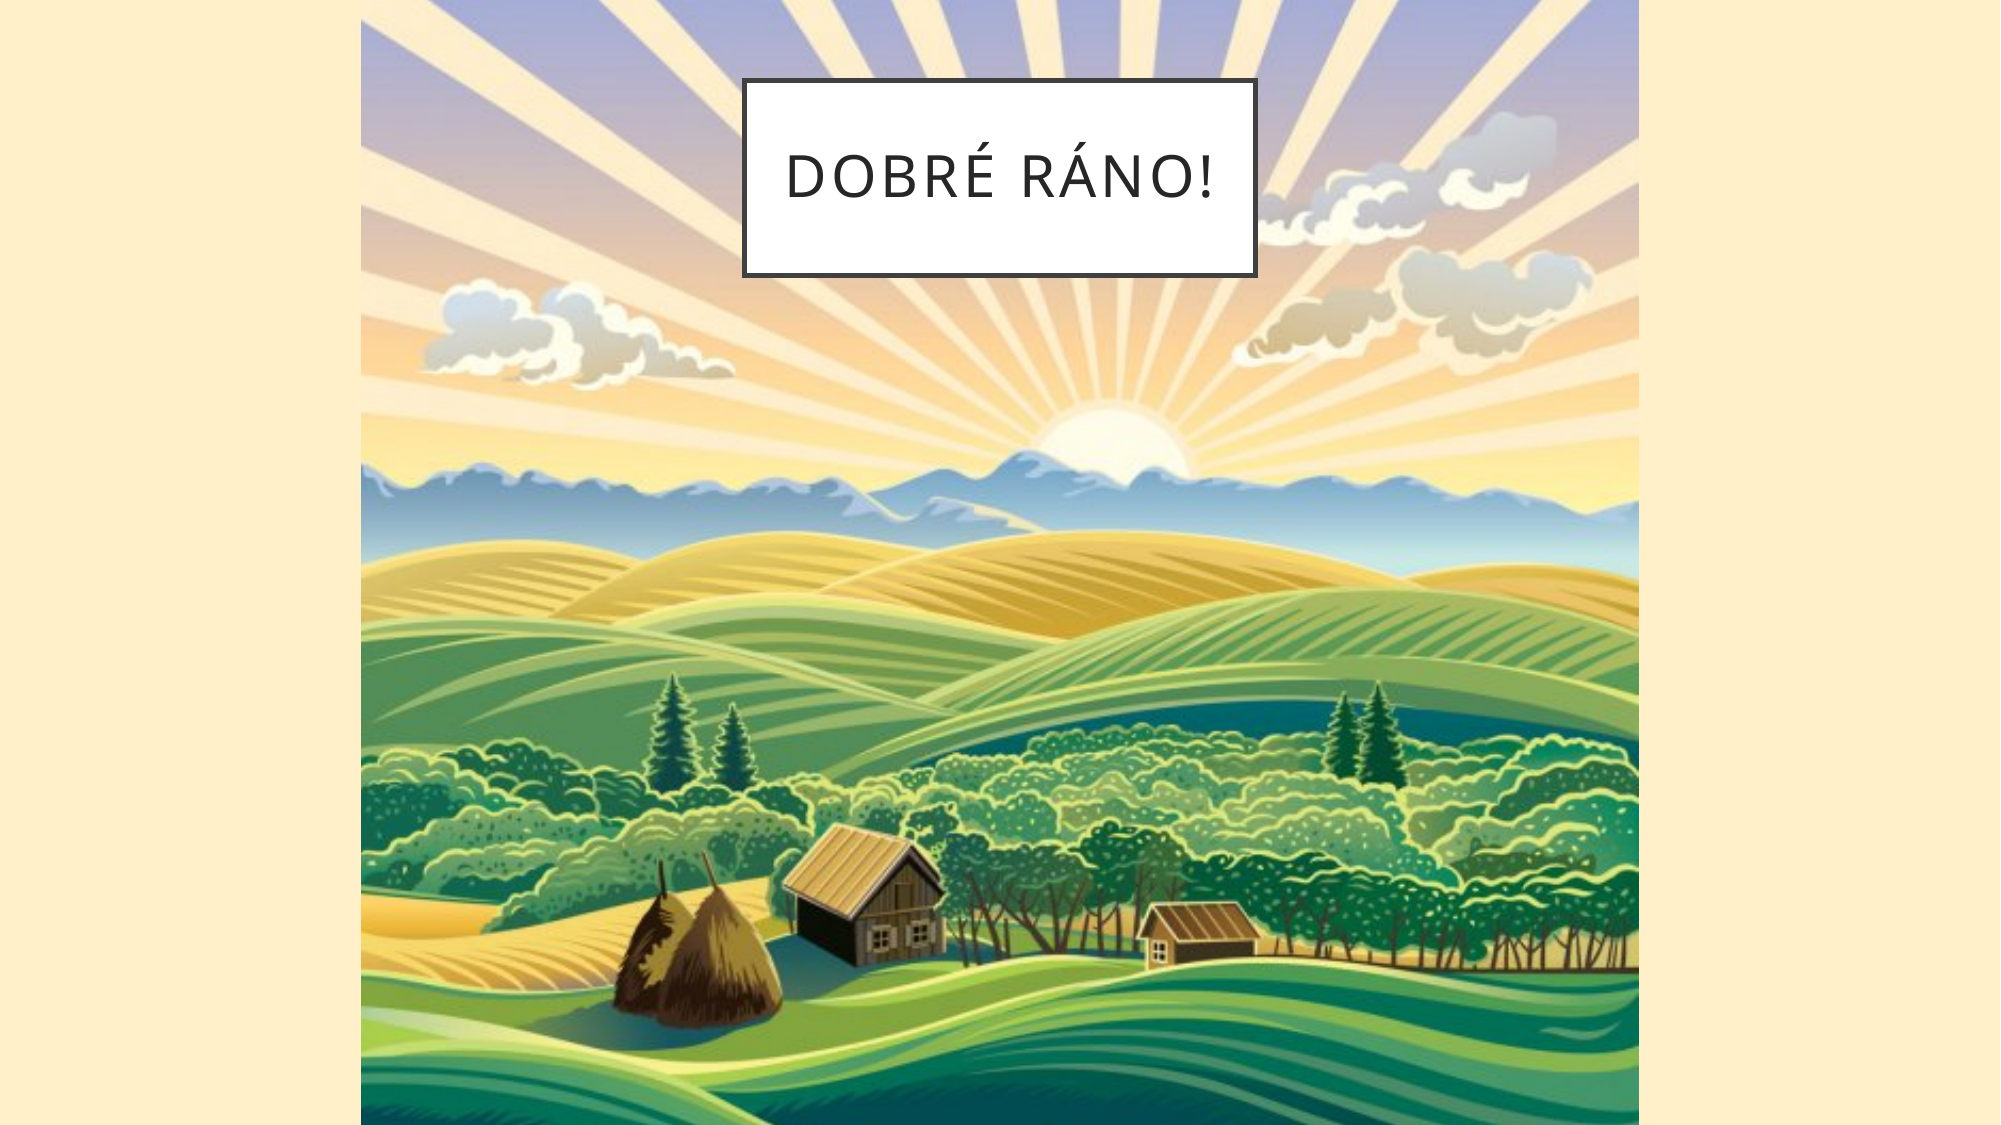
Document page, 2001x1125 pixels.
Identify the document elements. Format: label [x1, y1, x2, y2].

list [361, 0, 1639, 1125]
